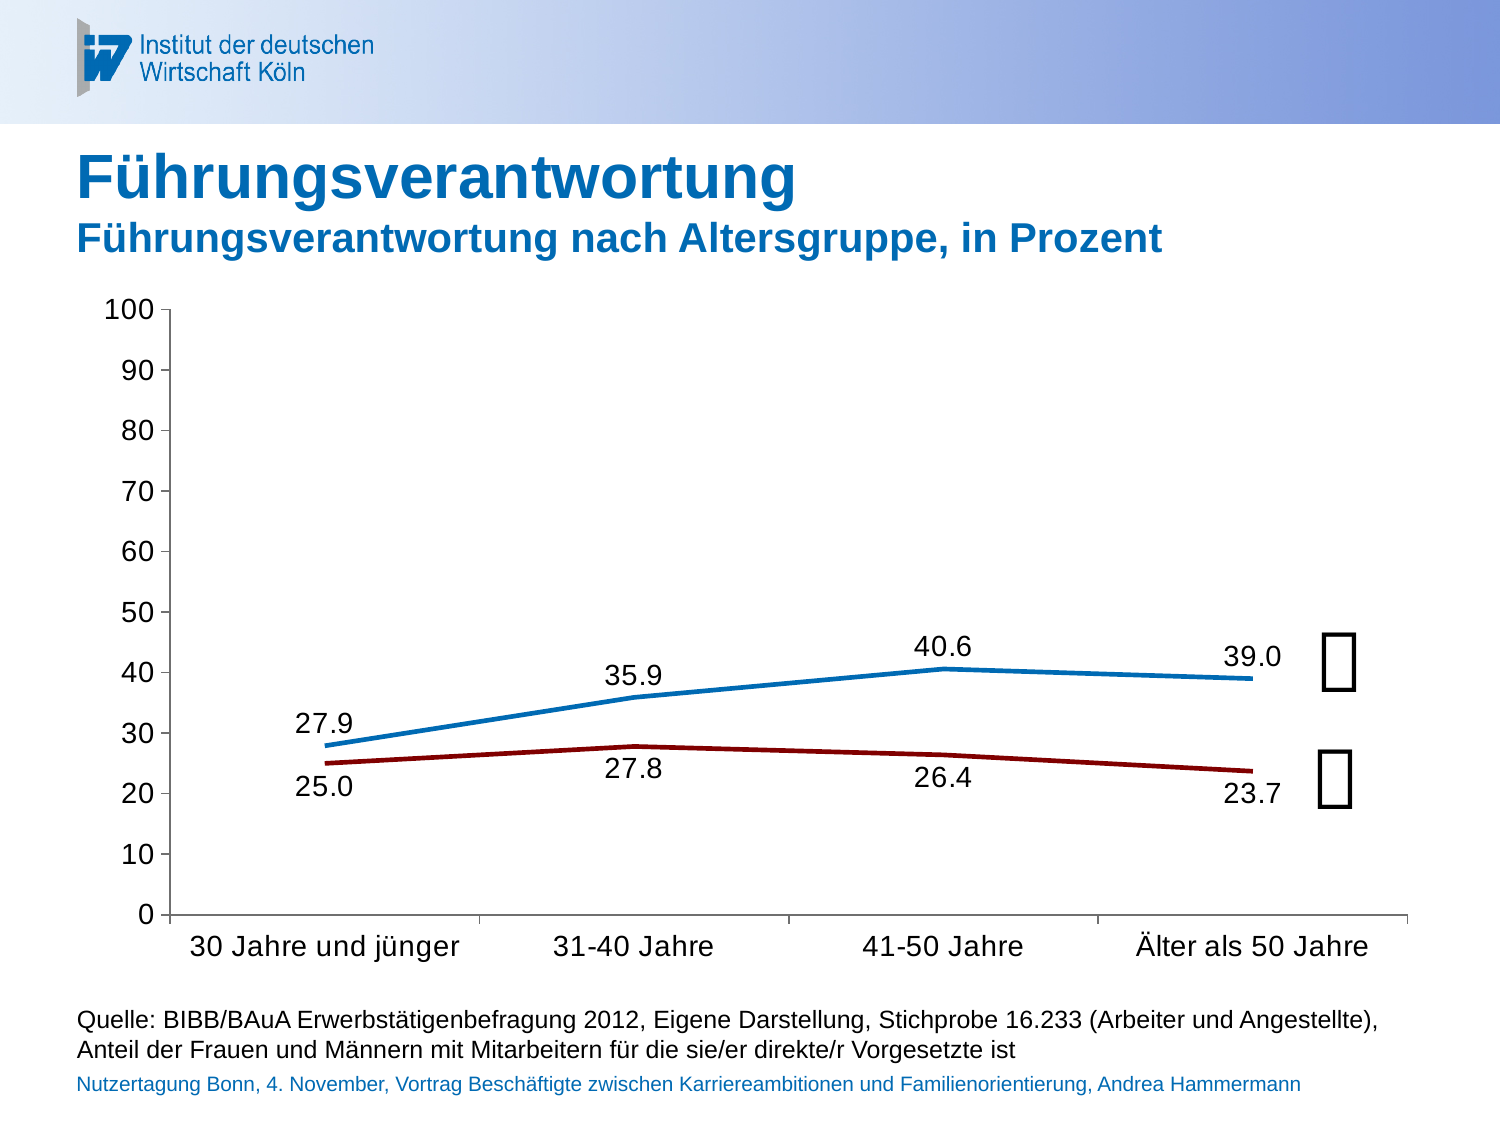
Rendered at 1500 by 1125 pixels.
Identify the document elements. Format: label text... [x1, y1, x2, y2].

title Führungsverantwortung Führungsverantwortung nach Altersgruppe, in Prozent [76, 135, 1436, 263]
footer Nutzertagung Bonn, 4. November, Vortrag Beschäftigte zwischen Karriereambitionen und Familienorientierung, Andrea Hammermann [76, 1070, 1353, 1103]
chart [76, 278, 1436, 988]
list Quelle: BIBB/BAuA Erwerbstätigenbefragung 2012, Eigene Darstellung, Stichprobe 16.233 (Arbeiter und Angestellte), Anteil der Frauen und Männern mit Mitarbeitern für die sie/er direkte/r Vorgesetzte ist [76, 1003, 1436, 1034]
picture [0, 0, 1500, 124]
